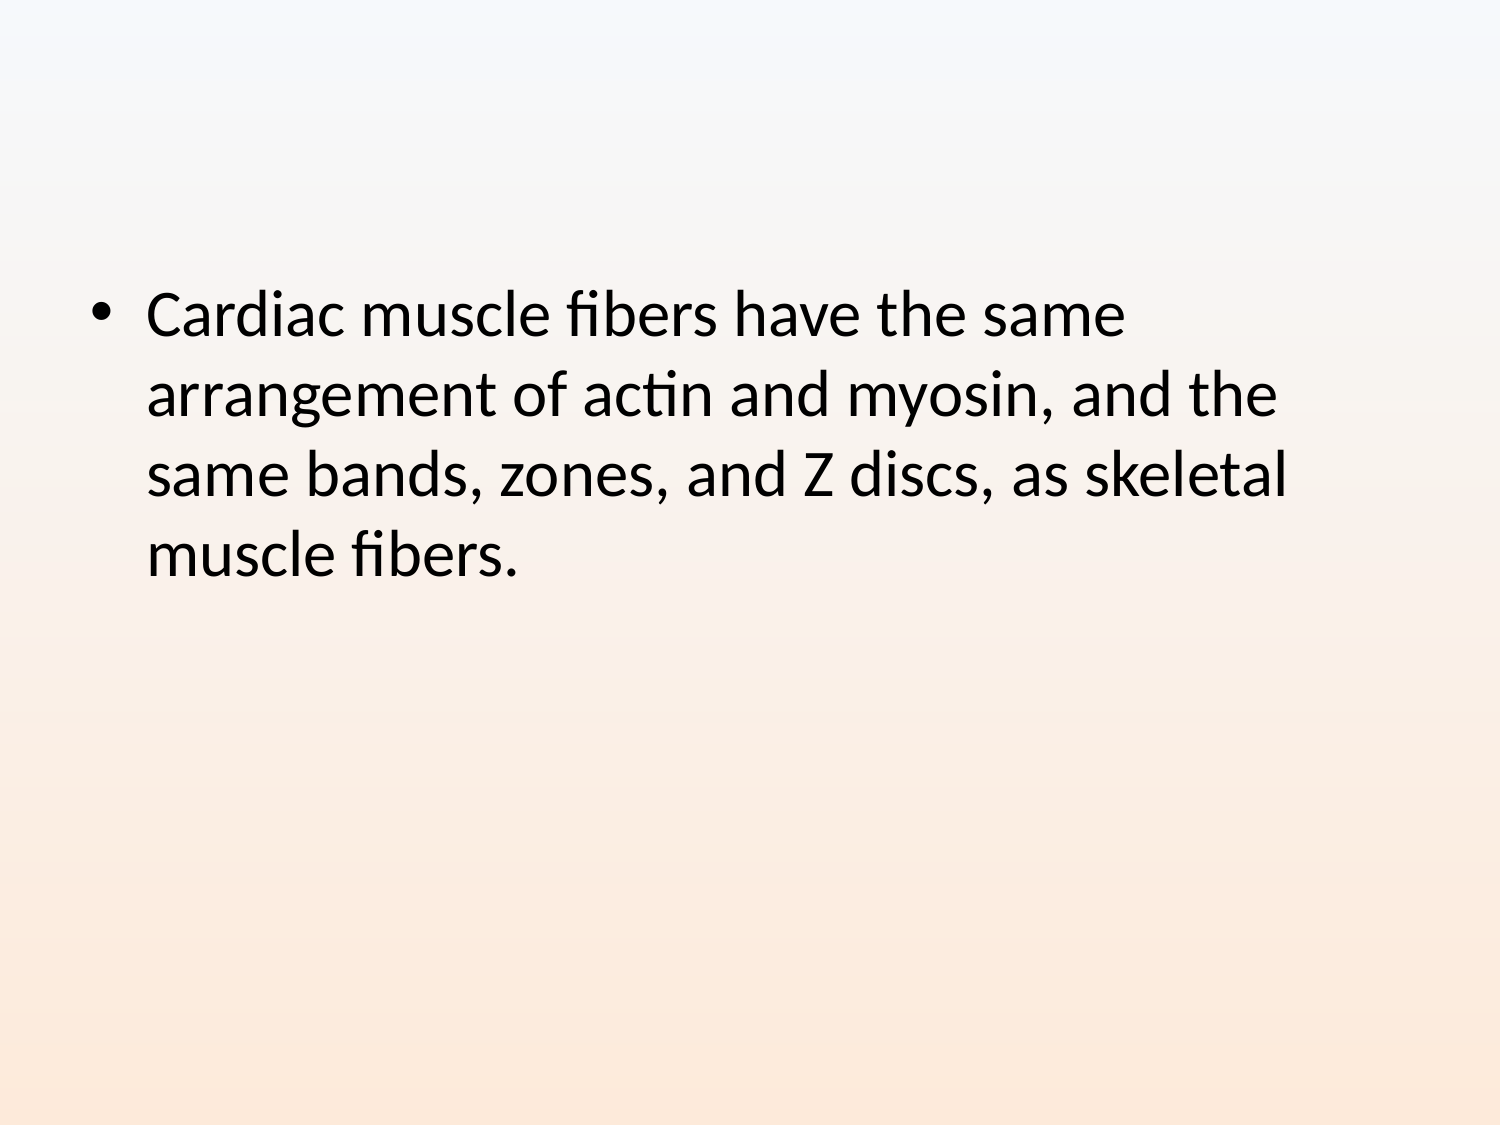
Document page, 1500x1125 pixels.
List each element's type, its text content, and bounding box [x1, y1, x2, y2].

list Cardiac muscle fibers have the same arrangement of actin and myosin, and the same bands, zones, and Z discs, as skeletal muscle fibers. [75, 262, 1425, 1005]
